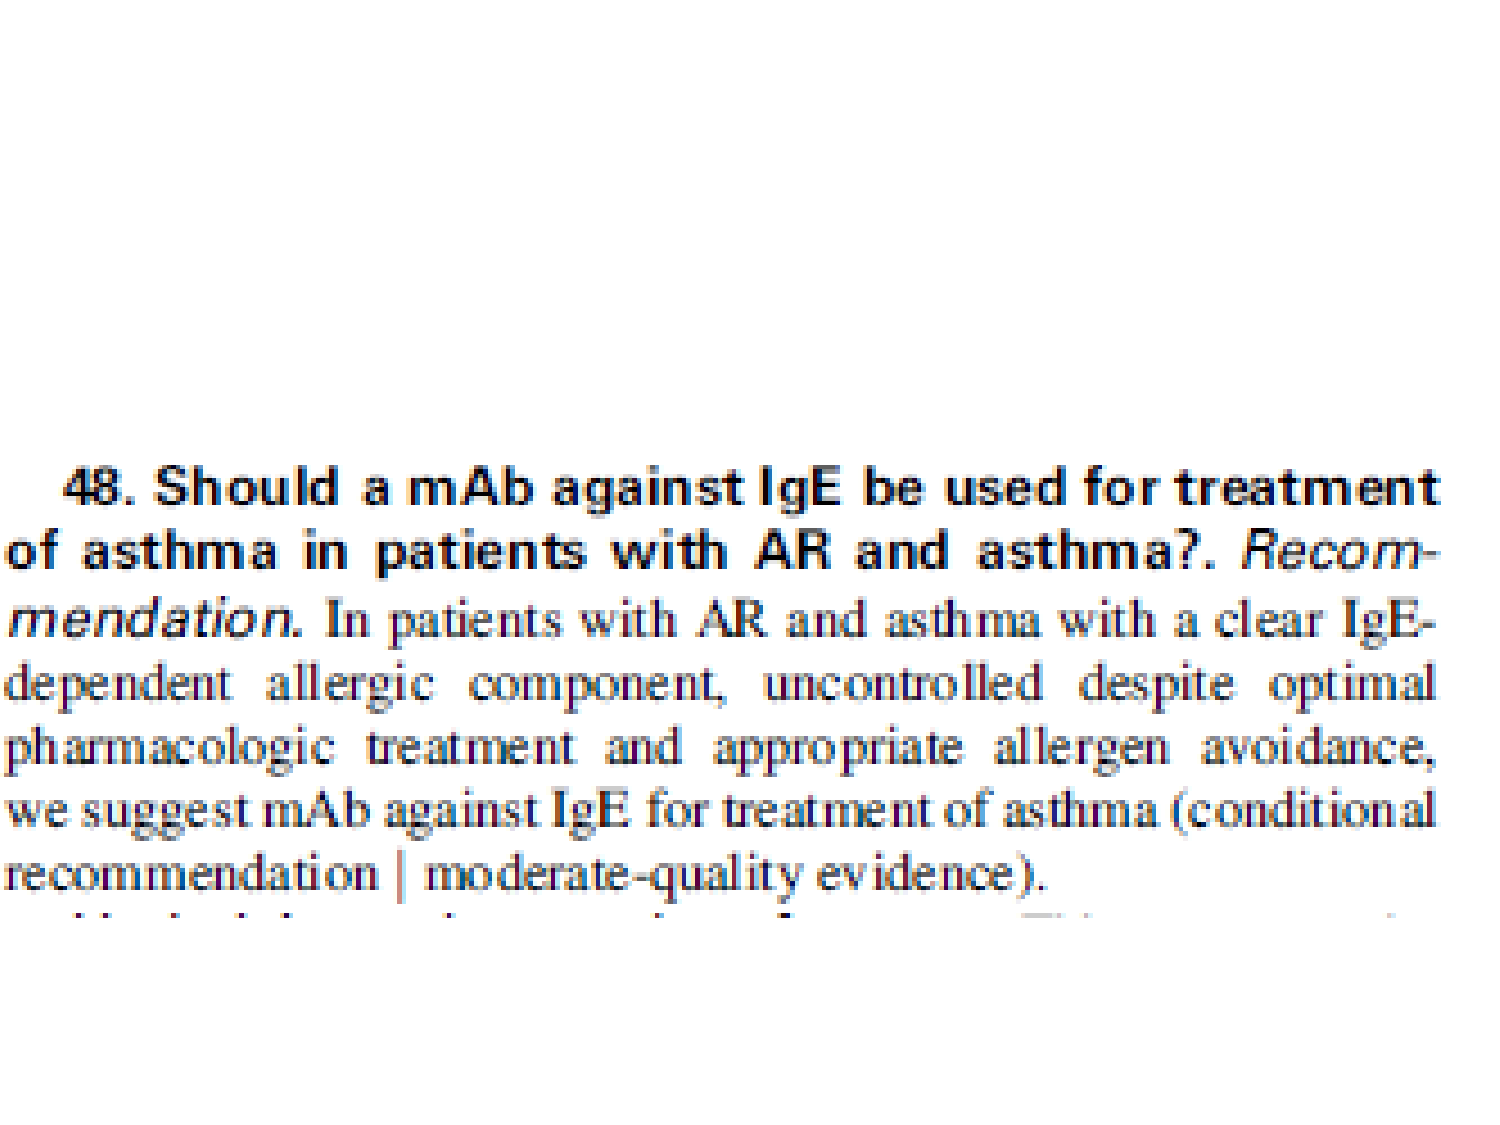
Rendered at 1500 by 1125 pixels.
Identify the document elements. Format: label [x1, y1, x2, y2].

list [0, 456, 1464, 918]
